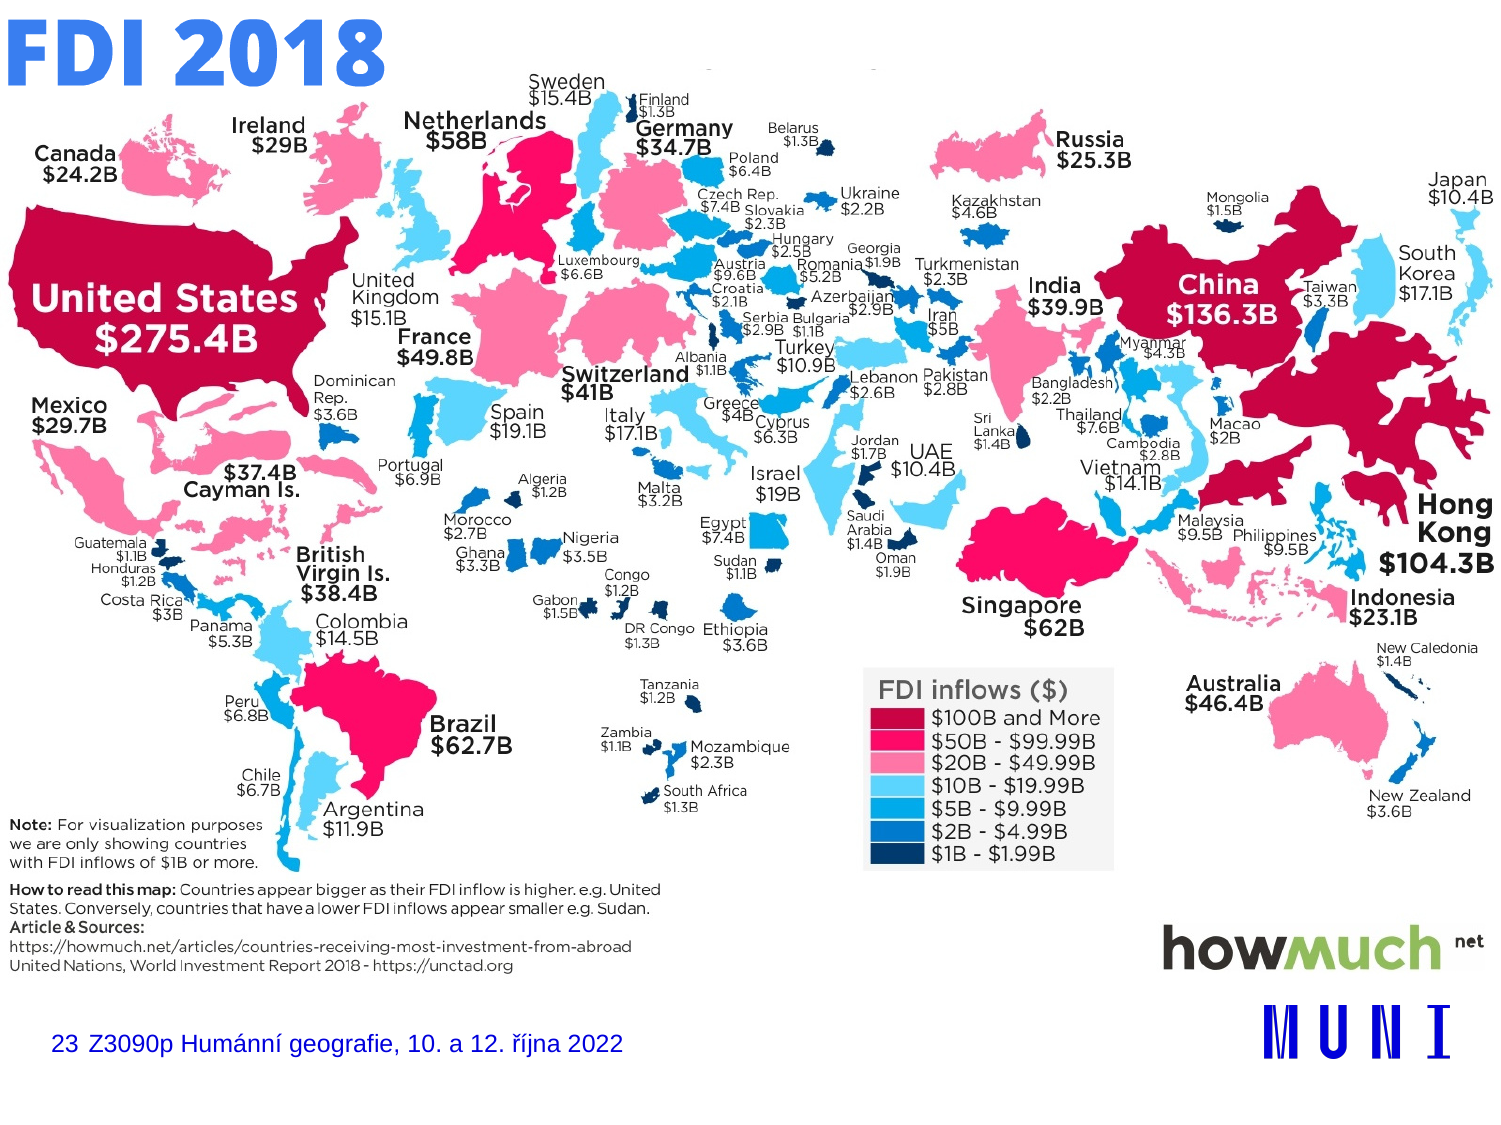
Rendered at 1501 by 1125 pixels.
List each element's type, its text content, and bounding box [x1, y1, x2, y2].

picture [0, 0, 1501, 981]
slide_number 23 [50, 1021, 82, 1063]
picture [1264, 1005, 1450, 1059]
footer Z3090p Humánní geografie, 10. a 12. října 2022 [88, 1021, 1064, 1063]
